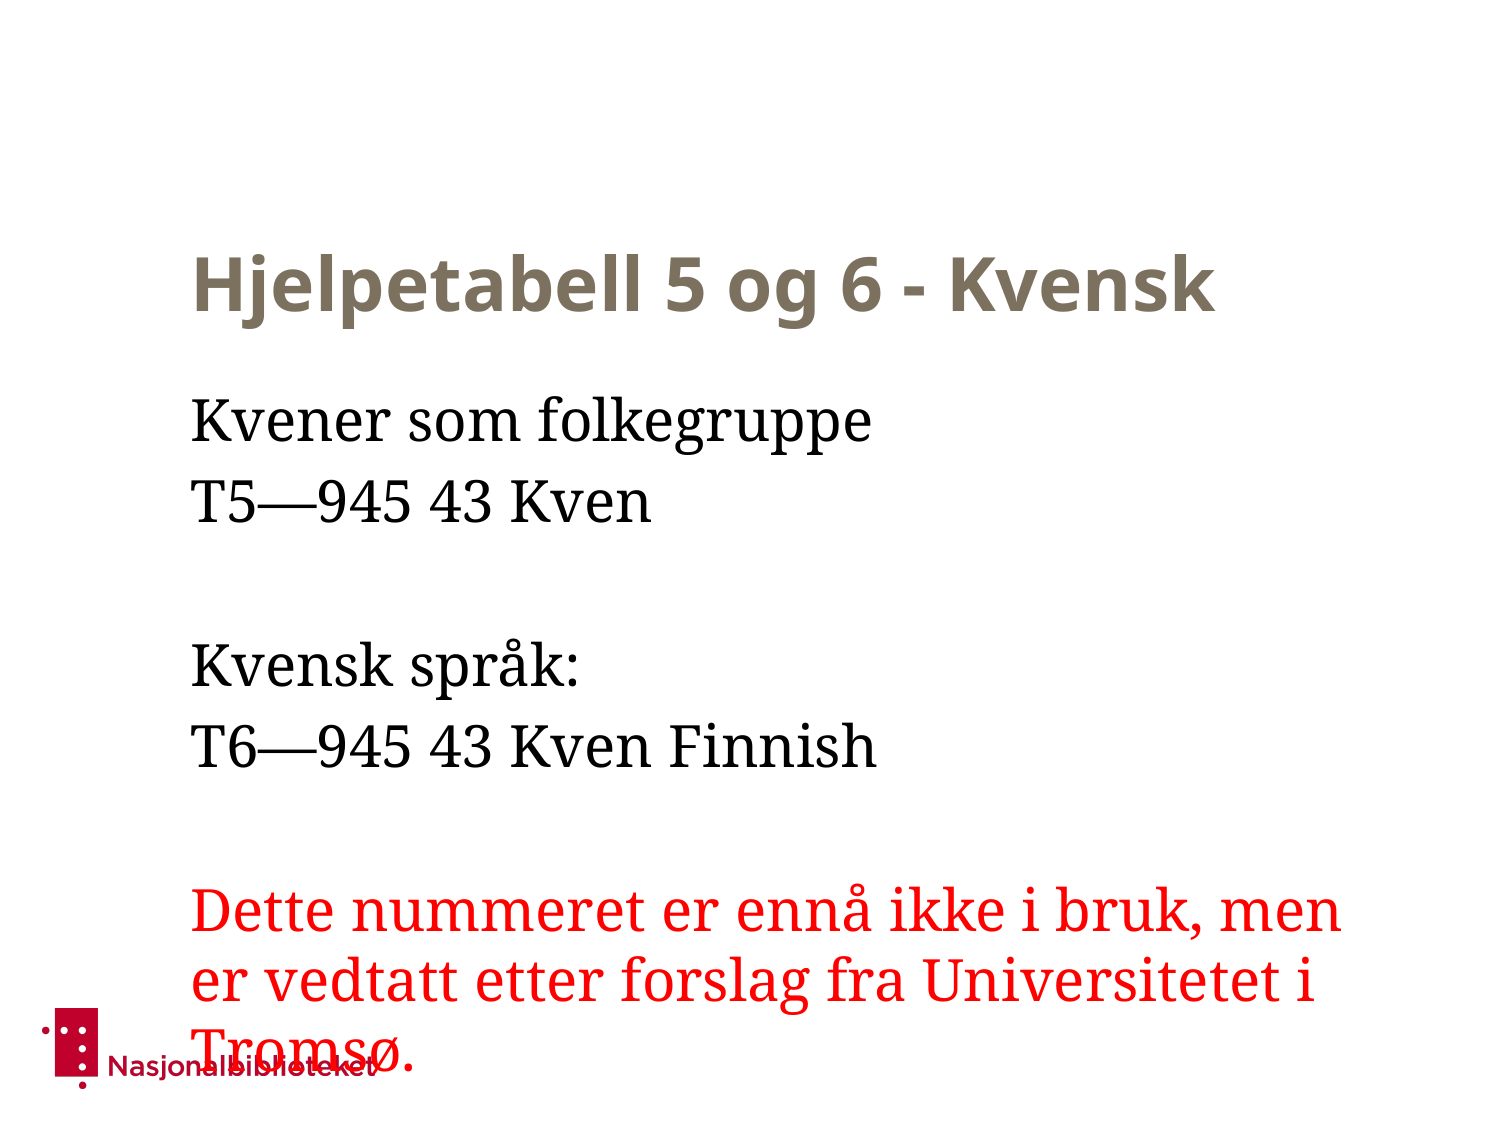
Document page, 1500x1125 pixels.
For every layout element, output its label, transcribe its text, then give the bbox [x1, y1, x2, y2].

picture [42, 1008, 375, 1089]
list Kvener som folkegruppe T5—945 43 Kven Kvensk språk: T6—945 43 Kven Finnish Dette nummeret er ennå ikke i bruk, men er vedtatt etter forslag fra Universitetet i Tromsø. [175, 375, 1425, 1043]
title Hjelpetabell 5 og 6 - Kvensk [175, 187, 1425, 375]
